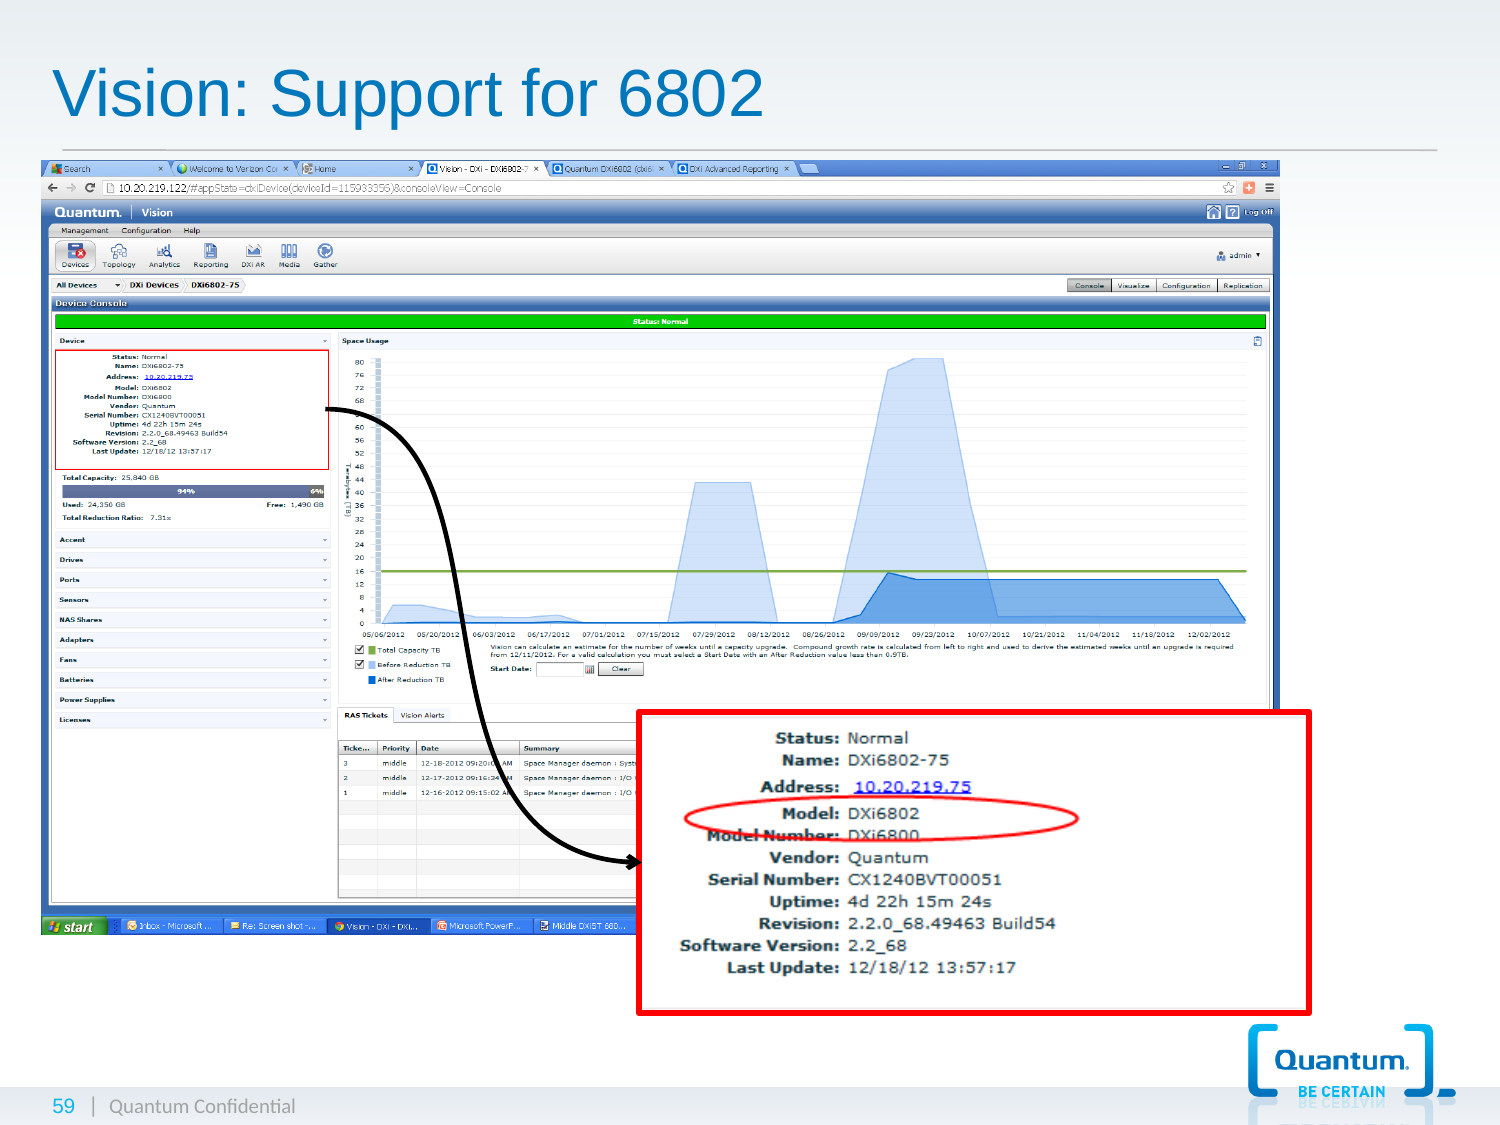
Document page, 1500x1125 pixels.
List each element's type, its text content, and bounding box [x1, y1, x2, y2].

title Vision: Support for 6802 [37, 37, 1313, 143]
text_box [256, 477, 711, 795]
slide_number 59 [37, 1085, 114, 1125]
picture [641, 714, 1307, 1011]
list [41, 160, 1280, 935]
picture [1240, 1012, 1463, 1125]
